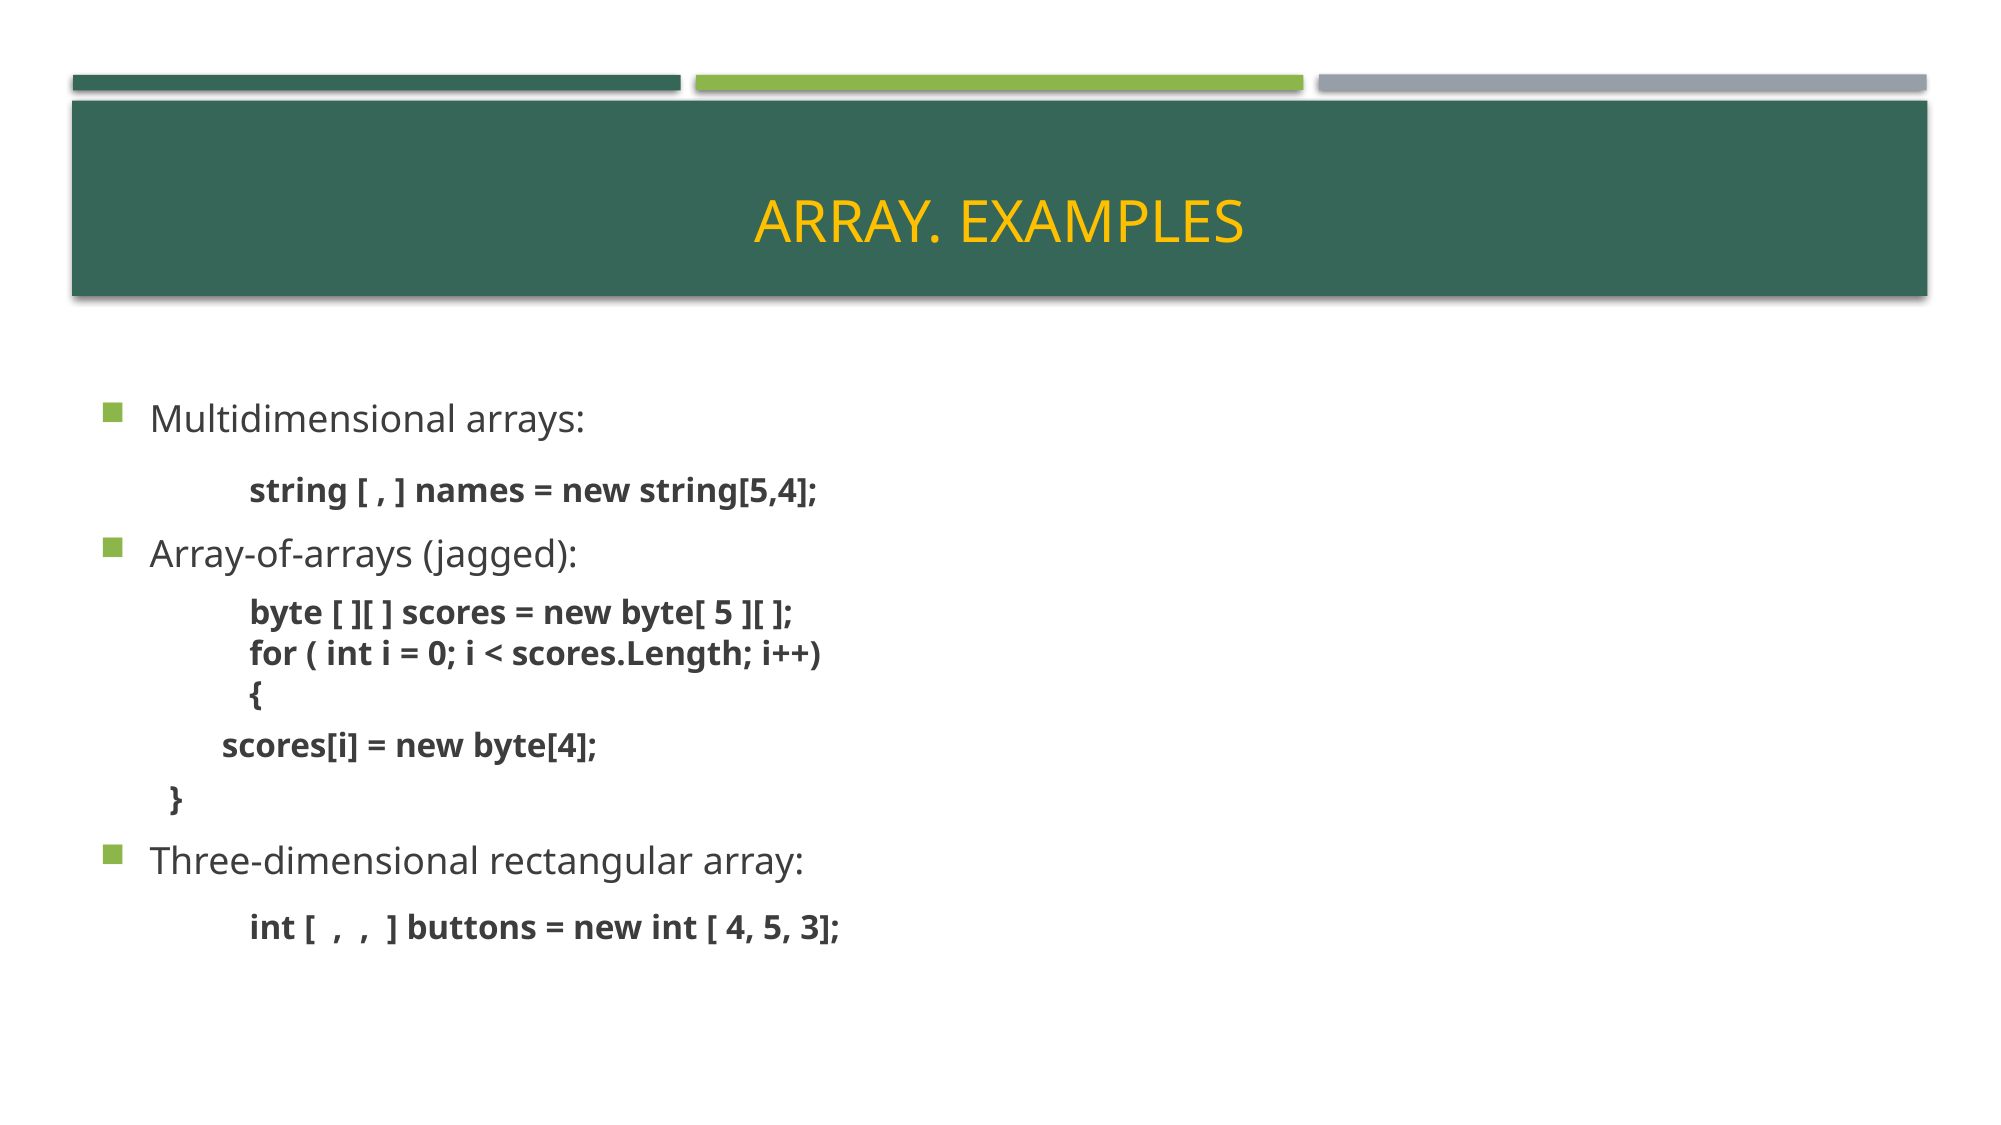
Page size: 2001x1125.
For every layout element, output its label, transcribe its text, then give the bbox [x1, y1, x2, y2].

list Multidimensional arrays: string [ , ] names = new string[5,4]; Array-of-arrays (jagged): byte [ ][ ] scores = new byte[ 5 ][ ]; for ( int i = 0; i < scores.Length; i++) { scores[i] = new byte[4]; } Three-dimensional rectangular array: int [ , , ] buttons = new int [ 4, 5, 3]; [84, 319, 1894, 1088]
title Array. Examples [95, 115, 1905, 262]
